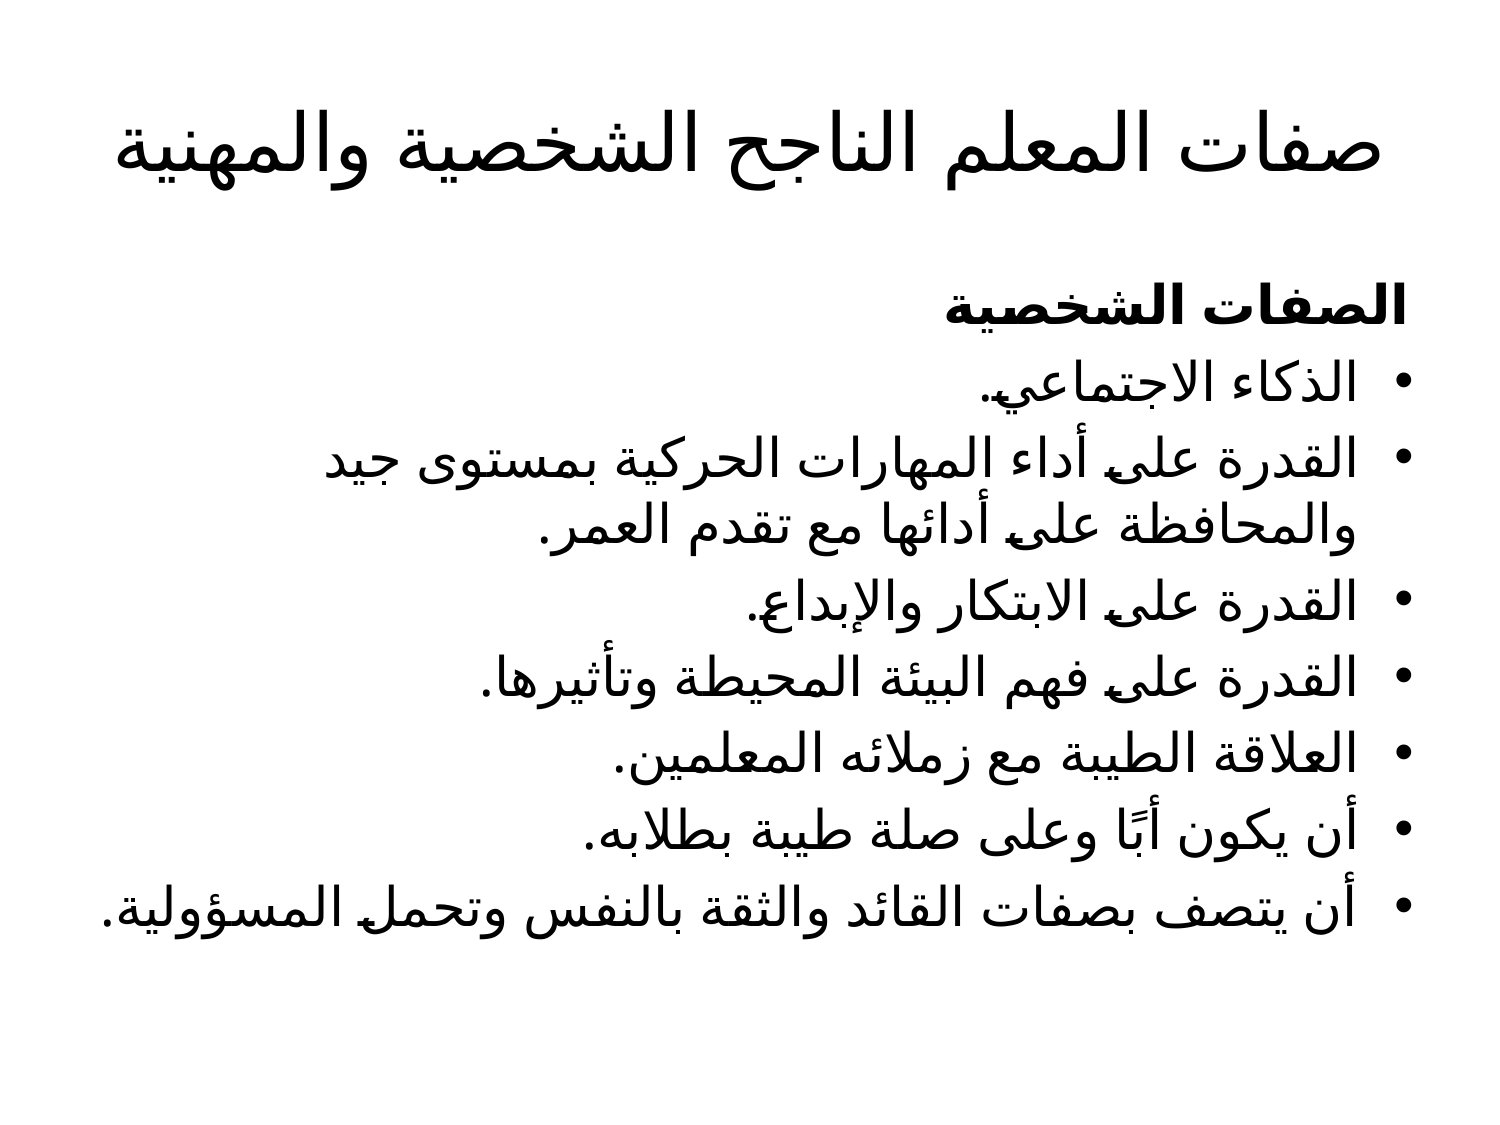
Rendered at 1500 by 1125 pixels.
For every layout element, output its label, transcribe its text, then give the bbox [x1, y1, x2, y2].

list الصفات الشخصية الذكاء الاجتماعي. القدرة على أداء المهارات الحركية بمستوى جيد والمحافظة على أدائها مع تقدم العمر. القدرة على الابتكار والإبداع. القدرة على فهم البيئة المحيطة وتأثيرها. العلاقة الطيبة مع زملائه المعلمين. أن يكون أبًا وعلى صلة طيبة بطلابه. أن يتصف بصفات القائد والثقة بالنفس وتحمل المسؤولية. [75, 262, 1425, 1005]
title صفات المعلم الناجح الشخصية والمهنية [75, 45, 1425, 233]
